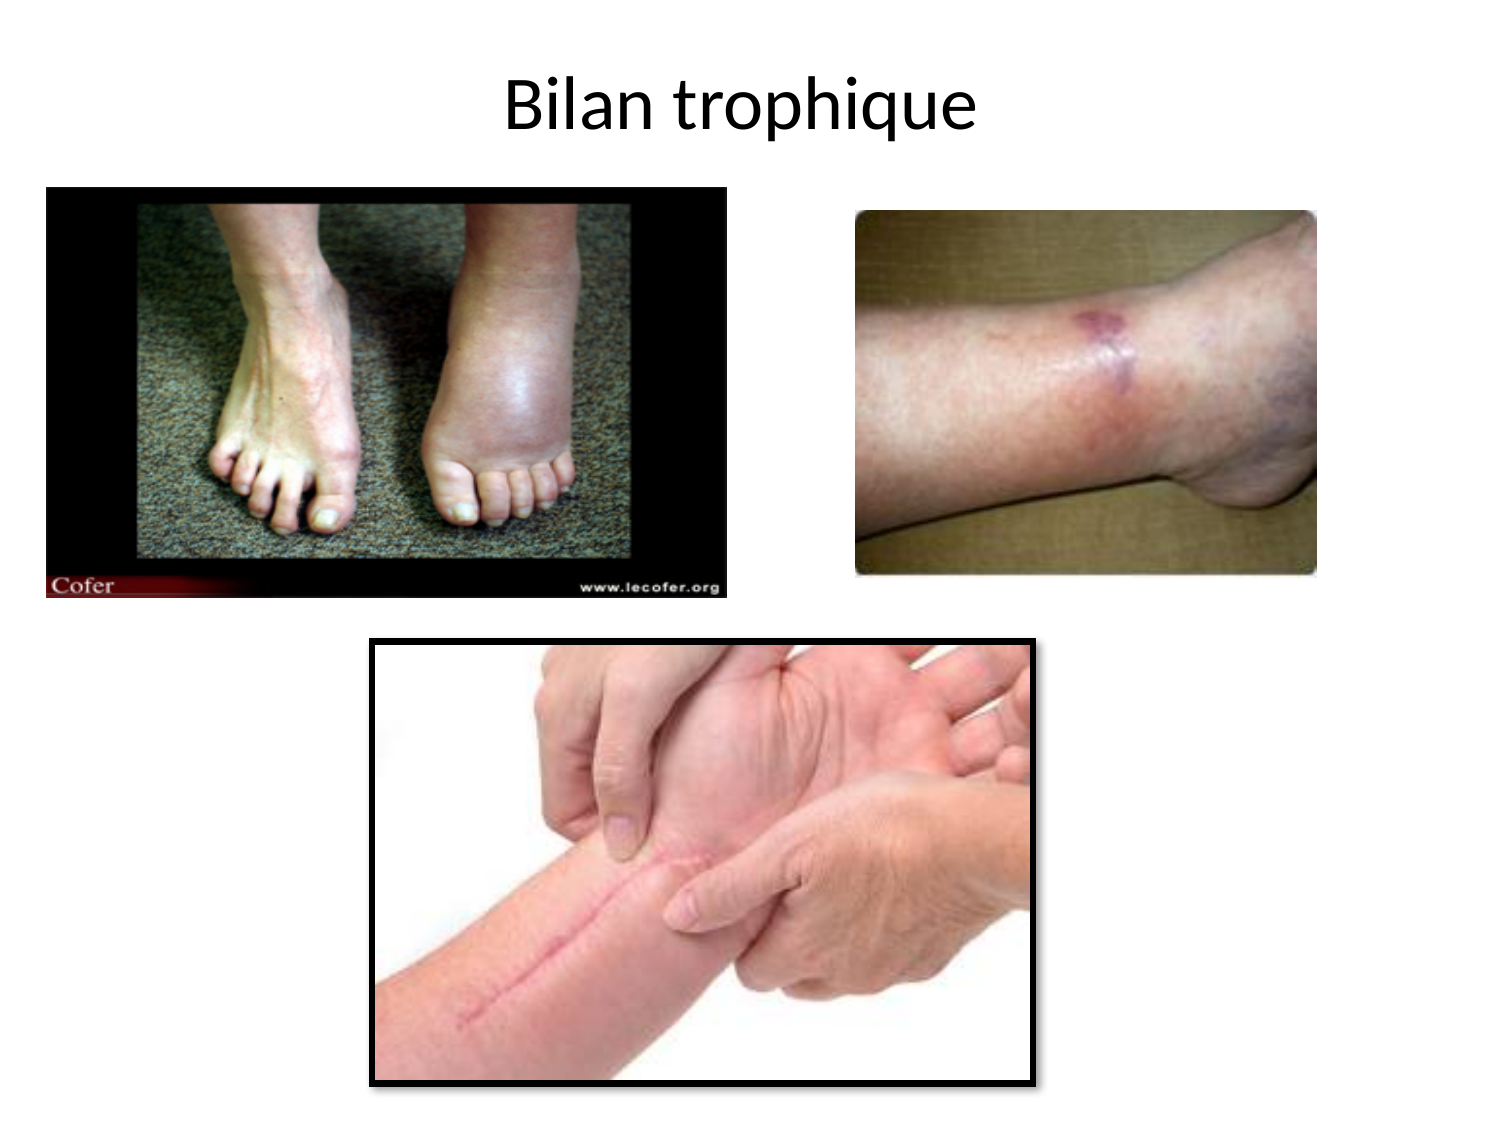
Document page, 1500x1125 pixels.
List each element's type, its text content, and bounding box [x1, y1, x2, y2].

title Bilan trophique [75, 45, 1425, 153]
picture [46, 187, 727, 598]
picture [855, 210, 1317, 578]
picture [374, 644, 1031, 1081]
